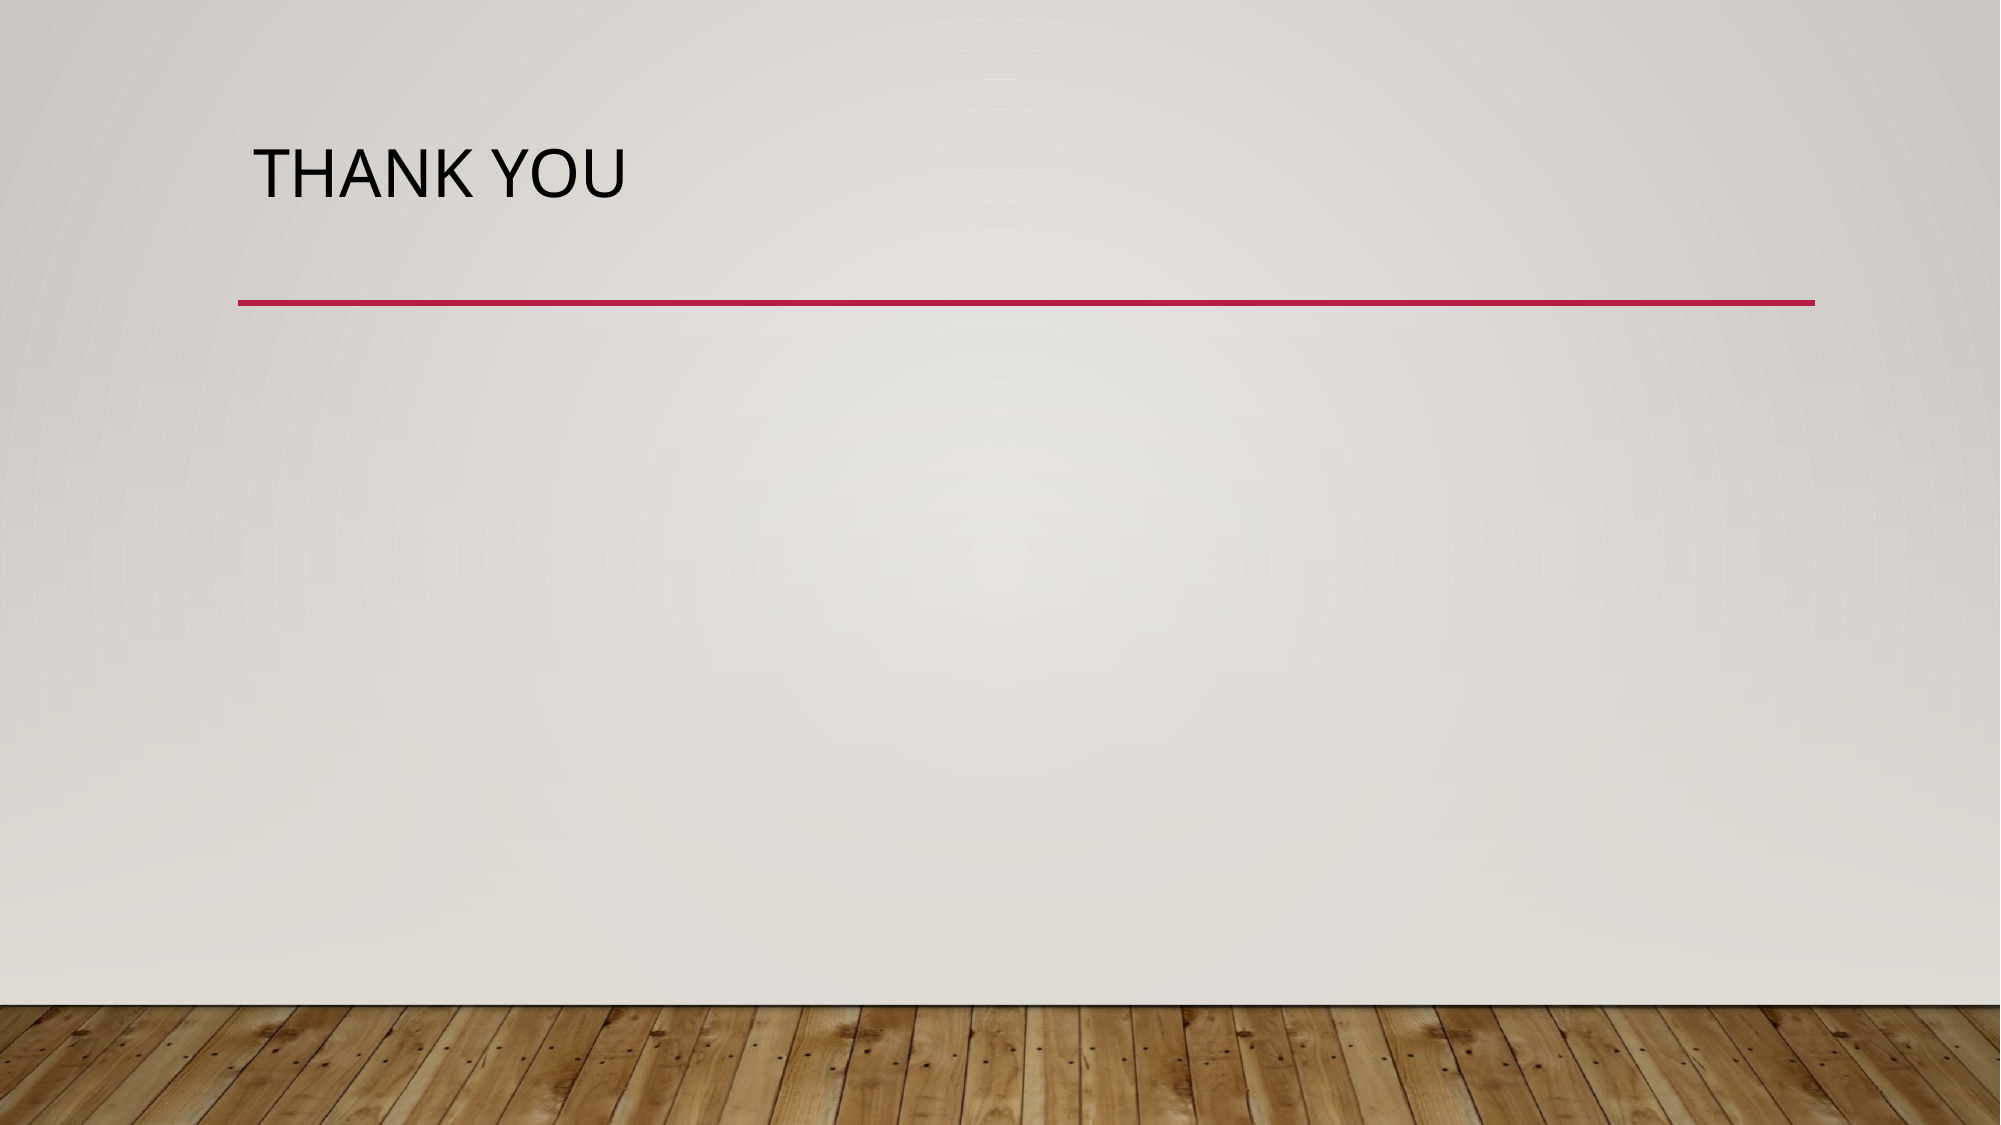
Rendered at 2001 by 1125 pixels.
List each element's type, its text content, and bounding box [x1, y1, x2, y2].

picture [0, 1005, 2000, 1125]
title Thank You [238, 131, 1814, 305]
